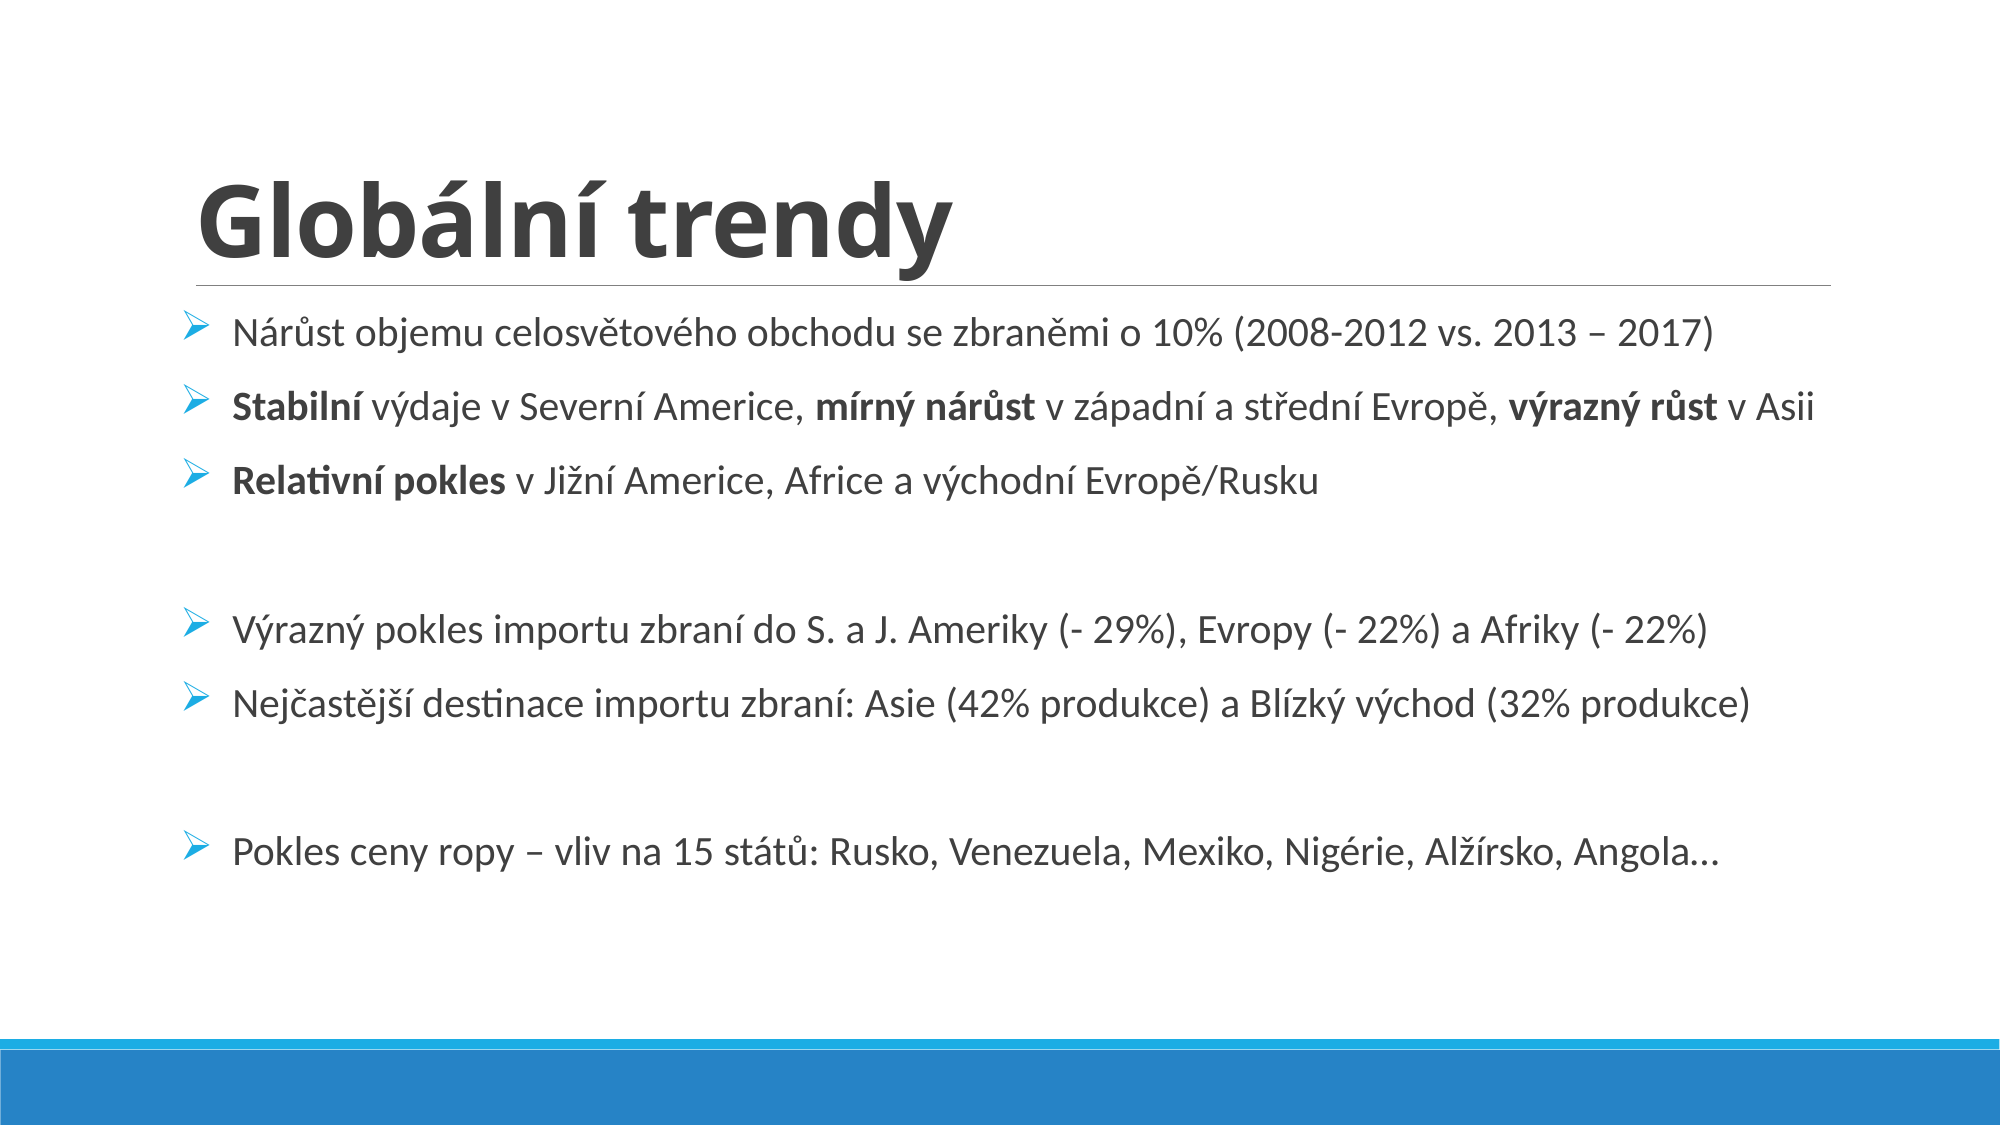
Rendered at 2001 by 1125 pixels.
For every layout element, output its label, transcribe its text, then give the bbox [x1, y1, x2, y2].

list Nárůst objemu celosvětového obchodu se zbraněmi o 10% (2008-2012 vs. 2013 – 2017) Stabilní výdaje v Severní Americe, mírný nárůst v západní a střední Evropě, výrazný růst v Asii Relativní pokles v Jižní Americe, Africe a východní Evropě/Rusku Výrazný pokles importu zbraní do S. a J. Ameriky (- 29%), Evropy (- 22%) a Afriky (- 22%) Nejčastější destinace importu zbraní: Asie (42% produkce) a Blízký východ (32% produkce) Pokles ceny ropy – vliv na 15 států: Rusko, Venezuela, Mexiko, Nigérie, Alžírsko, Angola… [180, 302, 1830, 963]
title Globální trendy [180, 47, 1830, 285]
